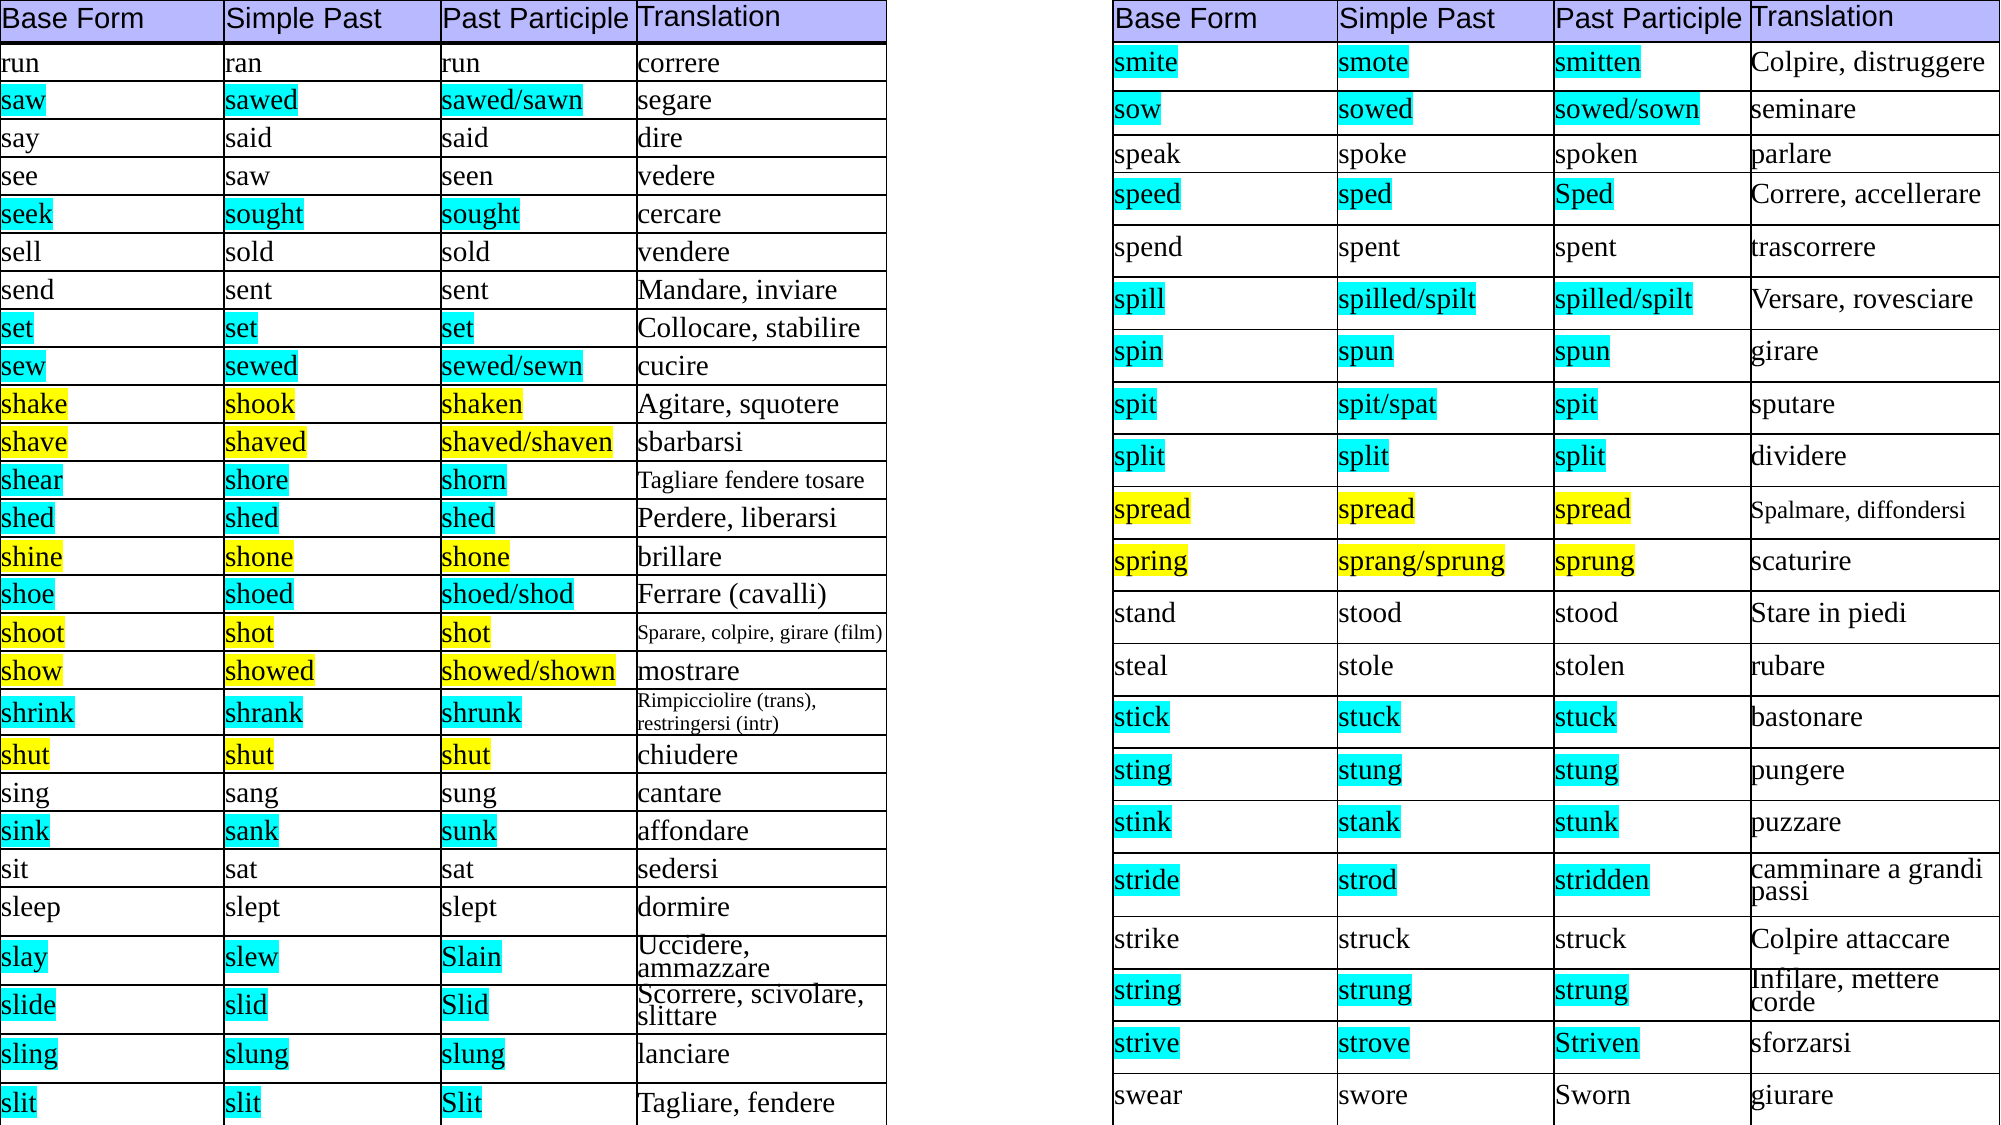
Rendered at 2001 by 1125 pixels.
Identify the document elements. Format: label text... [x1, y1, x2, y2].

table_cell stink [1114, 801, 1337, 852]
table_cell seek [1, 196, 223, 232]
table_cell sling [1, 1035, 223, 1082]
table_cell camminare a grandi passi [1752, 854, 1999, 916]
table_cell rubare [1752, 644, 1999, 695]
table_cell shine [1, 538, 223, 574]
table_cell shoed/shod [442, 576, 636, 612]
table_cell sent [225, 272, 440, 308]
table_cell sung [442, 774, 636, 810]
table_cell shrank [225, 690, 440, 734]
table_cell spin [1114, 330, 1337, 381]
table_cell Agitare, squotere [638, 386, 886, 422]
table_cell Tagliare fendere tosare [638, 462, 886, 498]
table_cell sewed/sewn [442, 348, 636, 384]
table_header correre [638, 45, 886, 80]
table_cell cucire [638, 348, 886, 384]
table_cell spilled/spilt [1338, 278, 1553, 329]
table_header Translation [1752, 1, 1999, 41]
table_cell strove [1338, 1022, 1553, 1073]
table_cell shut [442, 736, 636, 772]
table_cell mostrare [638, 652, 886, 688]
table_cell shrunk [442, 690, 636, 734]
table_cell vendere [638, 234, 886, 270]
table_cell Slain [442, 937, 636, 984]
table_header seminare [1752, 92, 1999, 134]
table_cell spill [1114, 278, 1337, 329]
table_header run [442, 45, 636, 80]
table_cell sat [442, 850, 636, 886]
table_cell stridden [1555, 854, 1750, 916]
table_cell sewed [225, 348, 440, 384]
table_cell sawed/sawn [442, 82, 636, 118]
table_cell saw [1, 82, 223, 118]
table_cell sped [1338, 173, 1553, 224]
table_cell sat [225, 850, 440, 886]
table_cell sought [442, 196, 636, 232]
table_cell shed [442, 500, 636, 536]
table_cell strung [1555, 970, 1750, 1020]
table_cell stung [1338, 749, 1553, 800]
table_header sowed/sown [1555, 92, 1750, 134]
table_cell sank [225, 812, 440, 848]
table_header smitten [1555, 43, 1750, 90]
table_cell strike [1114, 917, 1337, 968]
table_cell sit [1, 850, 223, 886]
table_cell sold [225, 234, 440, 270]
table_cell stride [1114, 854, 1337, 916]
table_cell said [225, 120, 440, 156]
table_header Simple Past [225, 1, 440, 41]
table_cell Sparare, colpire, girare (film) [638, 614, 886, 650]
table_cell shoe [1, 576, 223, 612]
table_cell stuck [1555, 697, 1750, 747]
table_cell spoken [1555, 136, 1750, 172]
table_cell shone [225, 538, 440, 574]
table_cell shone [442, 538, 636, 574]
table_cell Collocare, stabilire [638, 310, 886, 346]
table_cell shed [1, 500, 223, 536]
table_cell affondare [638, 812, 886, 848]
table_cell shrink [1, 690, 223, 734]
table_cell spit/spat [1338, 383, 1553, 433]
table_cell shoed [225, 576, 440, 612]
table_cell shut [1, 736, 223, 772]
table_cell lanciare [638, 1035, 886, 1082]
table_cell speed [1114, 173, 1337, 224]
table_cell stank [1338, 801, 1553, 852]
table_cell spent [1338, 226, 1553, 276]
table_cell pungere [1752, 749, 1999, 800]
table_cell shed [225, 500, 440, 536]
table_cell puzzare [1752, 801, 1999, 852]
table_cell trascorrere [1752, 226, 1999, 276]
table_cell shaken [442, 386, 636, 422]
table_cell Infilare, mettere corde [1752, 970, 1999, 1020]
table_cell strung [1338, 970, 1553, 1020]
table_cell slept [442, 888, 636, 935]
table_cell Ferrare (cavalli) [638, 576, 886, 612]
table_cell Mandare, inviare [638, 272, 886, 308]
table_cell split [1555, 435, 1750, 486]
table_cell sawed [225, 82, 440, 118]
table_cell scaturire [1752, 540, 1999, 590]
table_cell giurare [1752, 1074, 1999, 1125]
table_cell Rimpicciolire (trans), restringersi (intr) [638, 690, 886, 734]
table_cell saw [225, 158, 440, 194]
table_cell set [225, 310, 440, 346]
table_cell slung [225, 1035, 440, 1082]
table_cell sew [1, 348, 223, 384]
table_cell sbarbarsi [638, 424, 886, 460]
table_cell stole [1338, 644, 1553, 695]
table_cell spit [1114, 383, 1337, 433]
table_cell slid [225, 986, 440, 1033]
table_cell brillare [638, 538, 886, 574]
table_cell Versare, rovesciare [1752, 278, 1999, 329]
table_cell segare [638, 82, 886, 118]
table_cell split [1338, 435, 1553, 486]
table_header Base Form [1114, 1, 1337, 41]
table_cell say [1, 120, 223, 156]
table_cell stolen [1555, 644, 1750, 695]
table_cell sell [1, 234, 223, 270]
table_cell Colpire attaccare [1752, 917, 1999, 968]
table_cell spoke [1338, 136, 1553, 172]
table_header smite [1114, 43, 1337, 90]
table_cell spread [1114, 487, 1337, 538]
table_cell set [1, 310, 223, 346]
table_cell see [1, 158, 223, 194]
table_cell spilled/spilt [1555, 278, 1750, 329]
table_cell shut [225, 736, 440, 772]
table_cell dire [638, 120, 886, 156]
table_cell spend [1114, 226, 1337, 276]
table_cell slit [1, 1084, 223, 1125]
table_cell slit [225, 1084, 440, 1125]
table_cell swear [1114, 1074, 1337, 1125]
table_header run [1, 45, 223, 80]
table_cell chiudere [638, 736, 886, 772]
table_cell shook [225, 386, 440, 422]
table_cell sedersi [638, 850, 886, 886]
table_cell spread [1338, 487, 1553, 538]
table_cell Scorrere, scivolare, slittare [638, 986, 886, 1033]
table_cell girare [1752, 330, 1999, 381]
table_cell spun [1338, 330, 1553, 381]
table_cell cercare [638, 196, 886, 232]
table_cell shake [1, 386, 223, 422]
table_cell Stare in piedi [1752, 592, 1999, 643]
table_cell sang [225, 774, 440, 810]
table_cell sold [442, 234, 636, 270]
table_header sowed [1338, 92, 1553, 134]
table_cell seen [442, 158, 636, 194]
table_cell spread [1555, 487, 1750, 538]
table_cell bastonare [1752, 697, 1999, 747]
table_cell shore [225, 462, 440, 498]
table_cell Striven [1555, 1022, 1750, 1073]
table_cell shoot [1, 614, 223, 650]
table_cell spit [1555, 383, 1750, 433]
table_header Past Participle [1555, 1, 1750, 41]
table_cell sunk [442, 812, 636, 848]
table_cell Perdere, liberarsi [638, 500, 886, 536]
table_cell shaved [225, 424, 440, 460]
table_cell sought [225, 196, 440, 232]
table_cell set [442, 310, 636, 346]
table_cell dividere [1752, 435, 1999, 486]
table_cell showed [225, 652, 440, 688]
table_cell struck [1555, 917, 1750, 968]
table_cell split [1114, 435, 1337, 486]
table_cell spun [1555, 330, 1750, 381]
table_cell parlare [1752, 136, 1999, 172]
table_cell stood [1555, 592, 1750, 643]
table_cell shot [442, 614, 636, 650]
table_cell slept [225, 888, 440, 935]
table_cell shorn [442, 462, 636, 498]
table_cell stood [1338, 592, 1553, 643]
table_cell sforzarsi [1752, 1022, 1999, 1073]
table_cell slung [442, 1035, 636, 1082]
table_cell struck [1338, 917, 1553, 968]
table_cell slay [1, 937, 223, 984]
table_header Colpire, distruggere [1752, 43, 1999, 90]
table_cell Sped [1555, 173, 1750, 224]
table_cell swore [1338, 1074, 1553, 1125]
table_cell shaved/shaven [442, 424, 636, 460]
table_cell string [1114, 970, 1337, 1020]
table_cell sprung [1555, 540, 1750, 590]
table_cell stung [1555, 749, 1750, 800]
table_cell show [1, 652, 223, 688]
table_cell sprang/sprung [1338, 540, 1553, 590]
table_cell sent [442, 272, 636, 308]
table_cell slide [1, 986, 223, 1033]
table_cell slew [225, 937, 440, 984]
table_cell vedere [638, 158, 886, 194]
table_header smote [1338, 43, 1553, 90]
table_cell cantare [638, 774, 886, 810]
table_cell Tagliare, fendere [638, 1084, 886, 1125]
table_cell Uccidere, ammazzare [638, 937, 886, 984]
table_cell Sworn [1555, 1074, 1750, 1125]
table_cell Spalmare, diffondersi [1752, 487, 1999, 538]
table_cell shear [1, 462, 223, 498]
table_cell spent [1555, 226, 1750, 276]
table_cell stunk [1555, 801, 1750, 852]
table_cell showed/shown [442, 652, 636, 688]
table_header Translation [638, 1, 886, 41]
table_cell stuck [1338, 697, 1553, 747]
table_cell speak [1114, 136, 1337, 172]
table_cell strive [1114, 1022, 1337, 1073]
table_cell Slid [442, 986, 636, 1033]
table_cell strod [1338, 854, 1553, 916]
table_cell sink [1, 812, 223, 848]
table_cell Slit [442, 1084, 636, 1125]
table_cell stand [1114, 592, 1337, 643]
table_cell stick [1114, 697, 1337, 747]
table_cell Correre, accellerare [1752, 173, 1999, 224]
table_header sow [1114, 92, 1337, 134]
table_cell dormire [638, 888, 886, 935]
table_cell sing [1, 774, 223, 810]
table_cell send [1, 272, 223, 308]
table_cell spring [1114, 540, 1337, 590]
table_cell steal [1114, 644, 1337, 695]
table_cell shot [225, 614, 440, 650]
table_cell sleep [1, 888, 223, 935]
table_header Past Participle [442, 1, 636, 41]
table_cell sting [1114, 749, 1337, 800]
table_cell sputare [1752, 383, 1999, 433]
table_header ran [225, 45, 440, 80]
table_cell shave [1, 424, 223, 460]
table_cell said [442, 120, 636, 156]
table_header Simple Past [1338, 1, 1553, 41]
table_header Base Form [1, 1, 223, 41]
